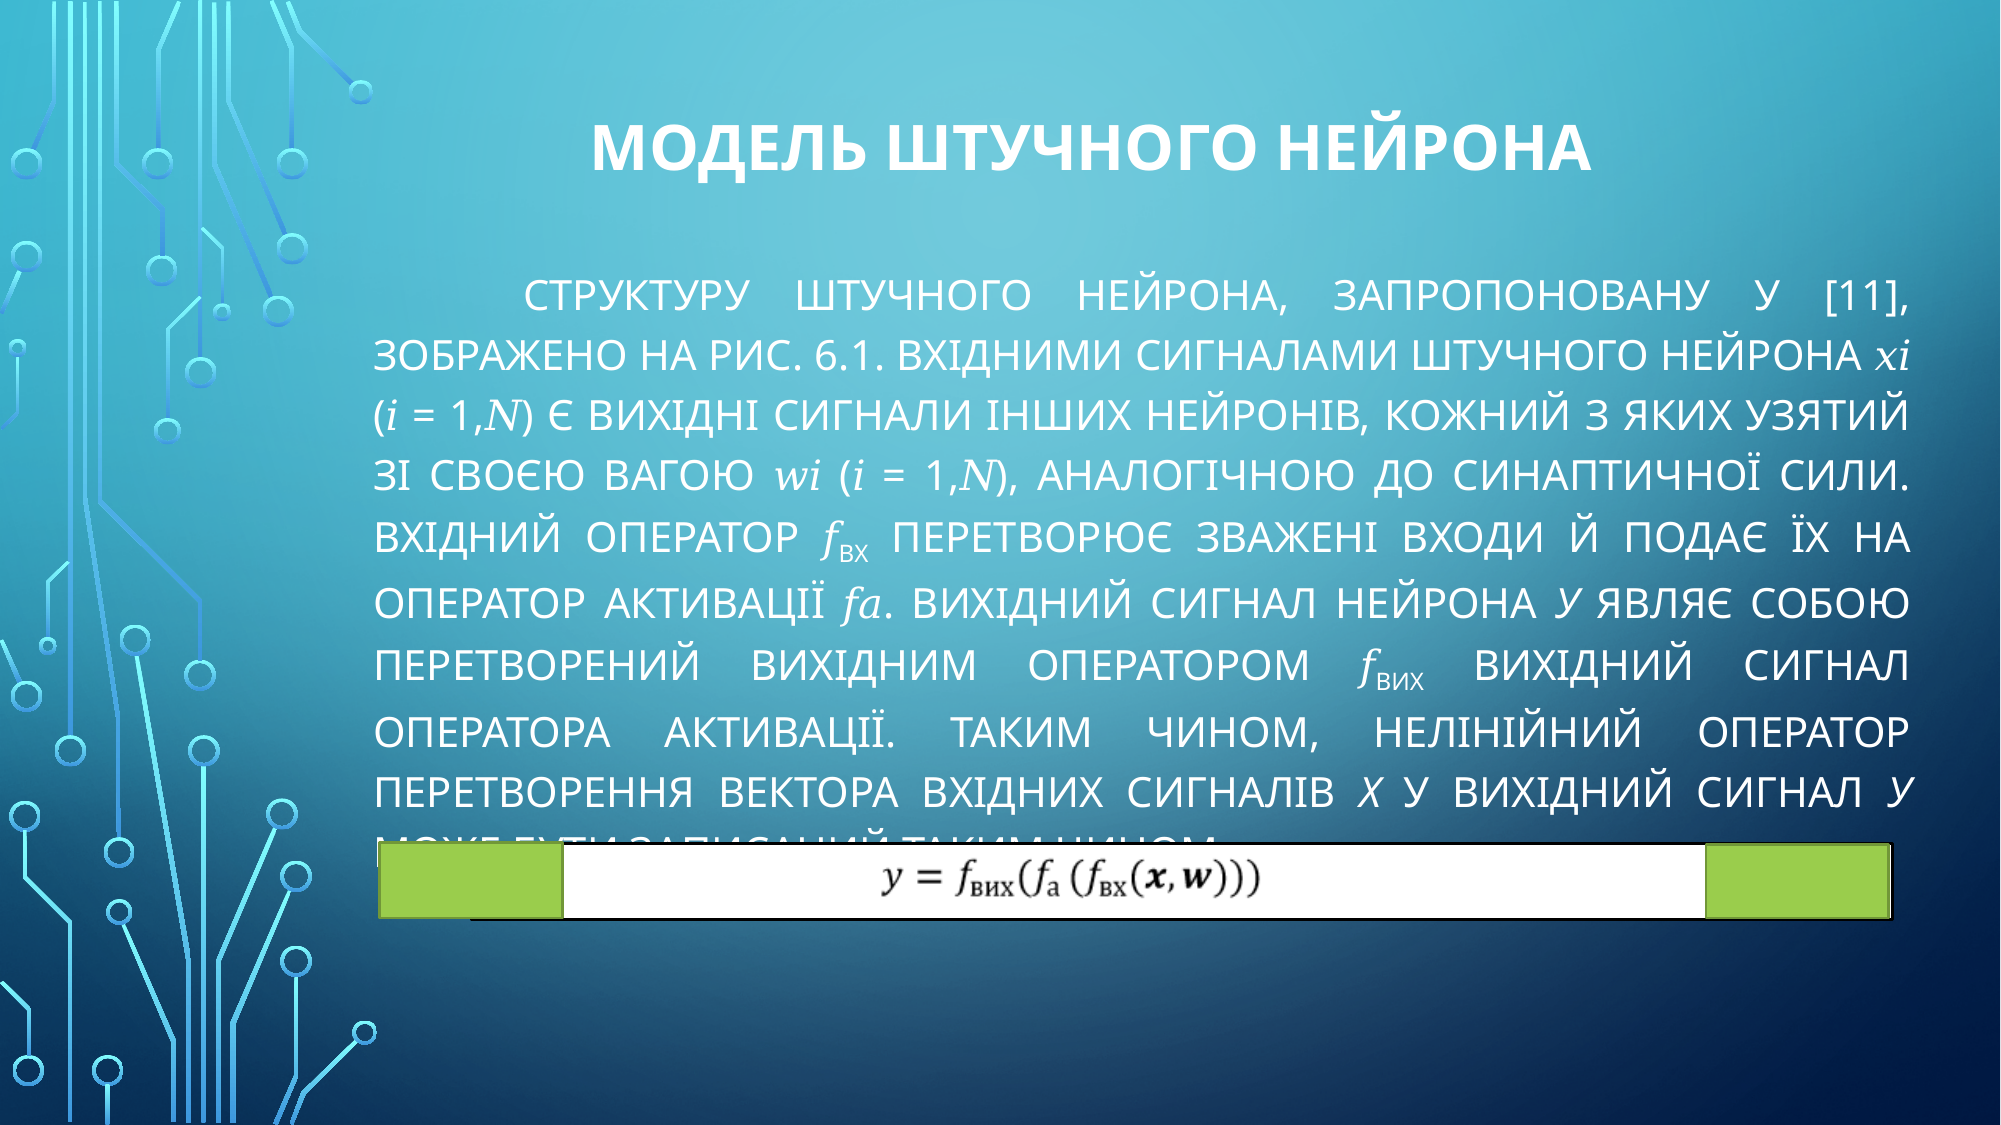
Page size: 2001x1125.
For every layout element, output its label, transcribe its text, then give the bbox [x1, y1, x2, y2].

text_box [378, 841, 564, 919]
title Модель штучного нейрона [491, 61, 1709, 192]
picture [471, 844, 1892, 919]
subtitle Структуру штучного нейрона, запропоновану у [11], зображено на рис. 6.1. Вхідними сигналами штучного нейрона 𝑥𝑖 (𝑖 = 1,𝑁) є вихідні сигнали інших нейронів, кожний з яких узятий зі своєю вагою 𝑤𝑖 (𝑖 = 1,𝑁), аналогічною до синаптичної сили. Вхідний оператор 𝑓вх перетворює зважені входи й подає їх на оператор активації 𝑓𝑎. Вихідний сигнал нейрона у являє собою перетворений вихідним оператором 𝑓вих вихідний сигнал оператора активації. Таким чином, нелінійний оператор перетворення вектора вхідних сигналів х у вихідний сигнал у може бути записаний таким чином: [358, 251, 1927, 919]
